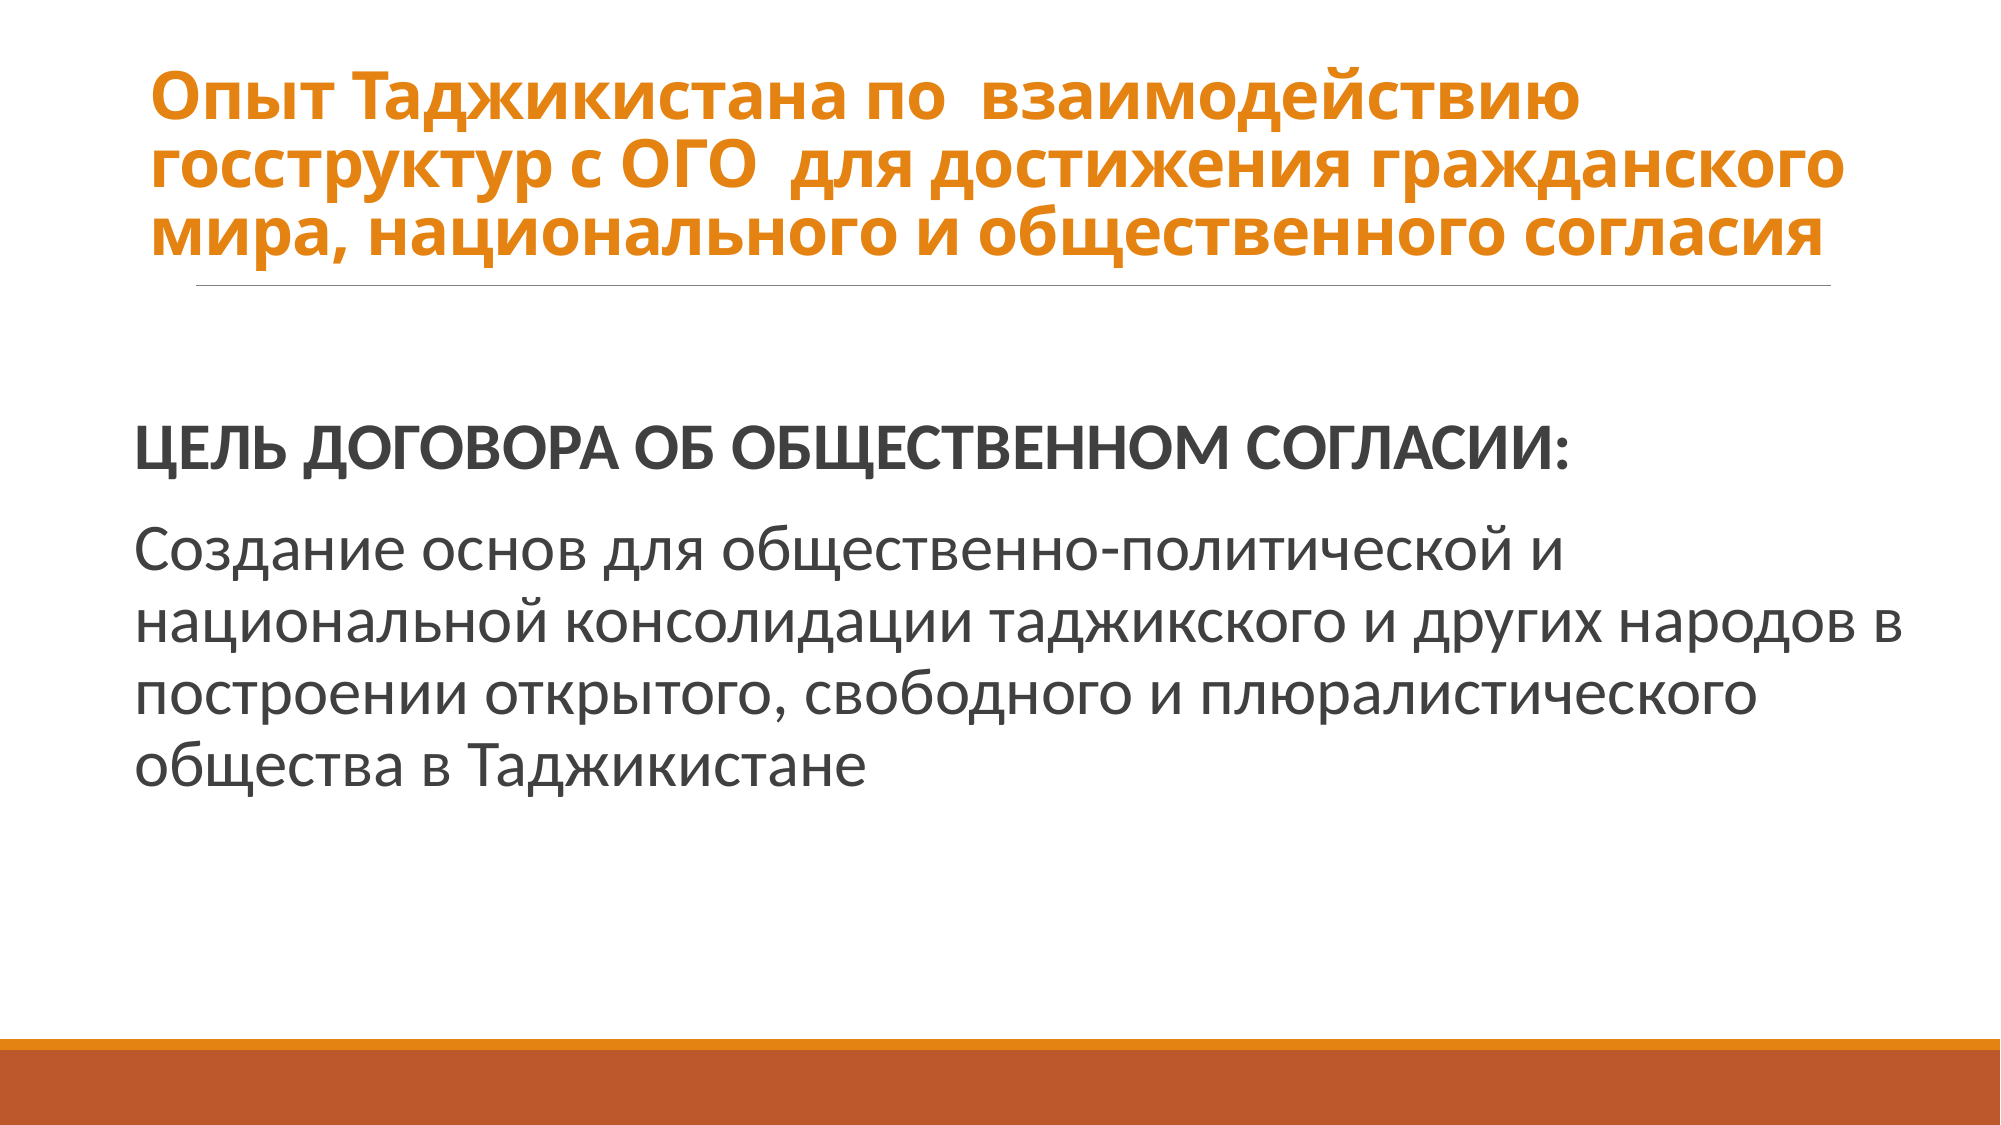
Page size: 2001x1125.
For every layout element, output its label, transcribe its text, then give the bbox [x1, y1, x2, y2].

list ЦЕЛЬ ДОГОВОРА ОБ ОБЩЕСТВЕННОМ СОГЛАСИИ: Создание основ для общественно-политической и национальной консолидации таджикского и других народов в построении открытого, свободного и плюралистического общества в Таджикистане [134, 295, 1960, 1125]
title Опыт Таджикистана по взаимодействию госструктур с ОГО для достижения гражданского мира, национального и общественного согласия [134, 66, 1960, 277]
